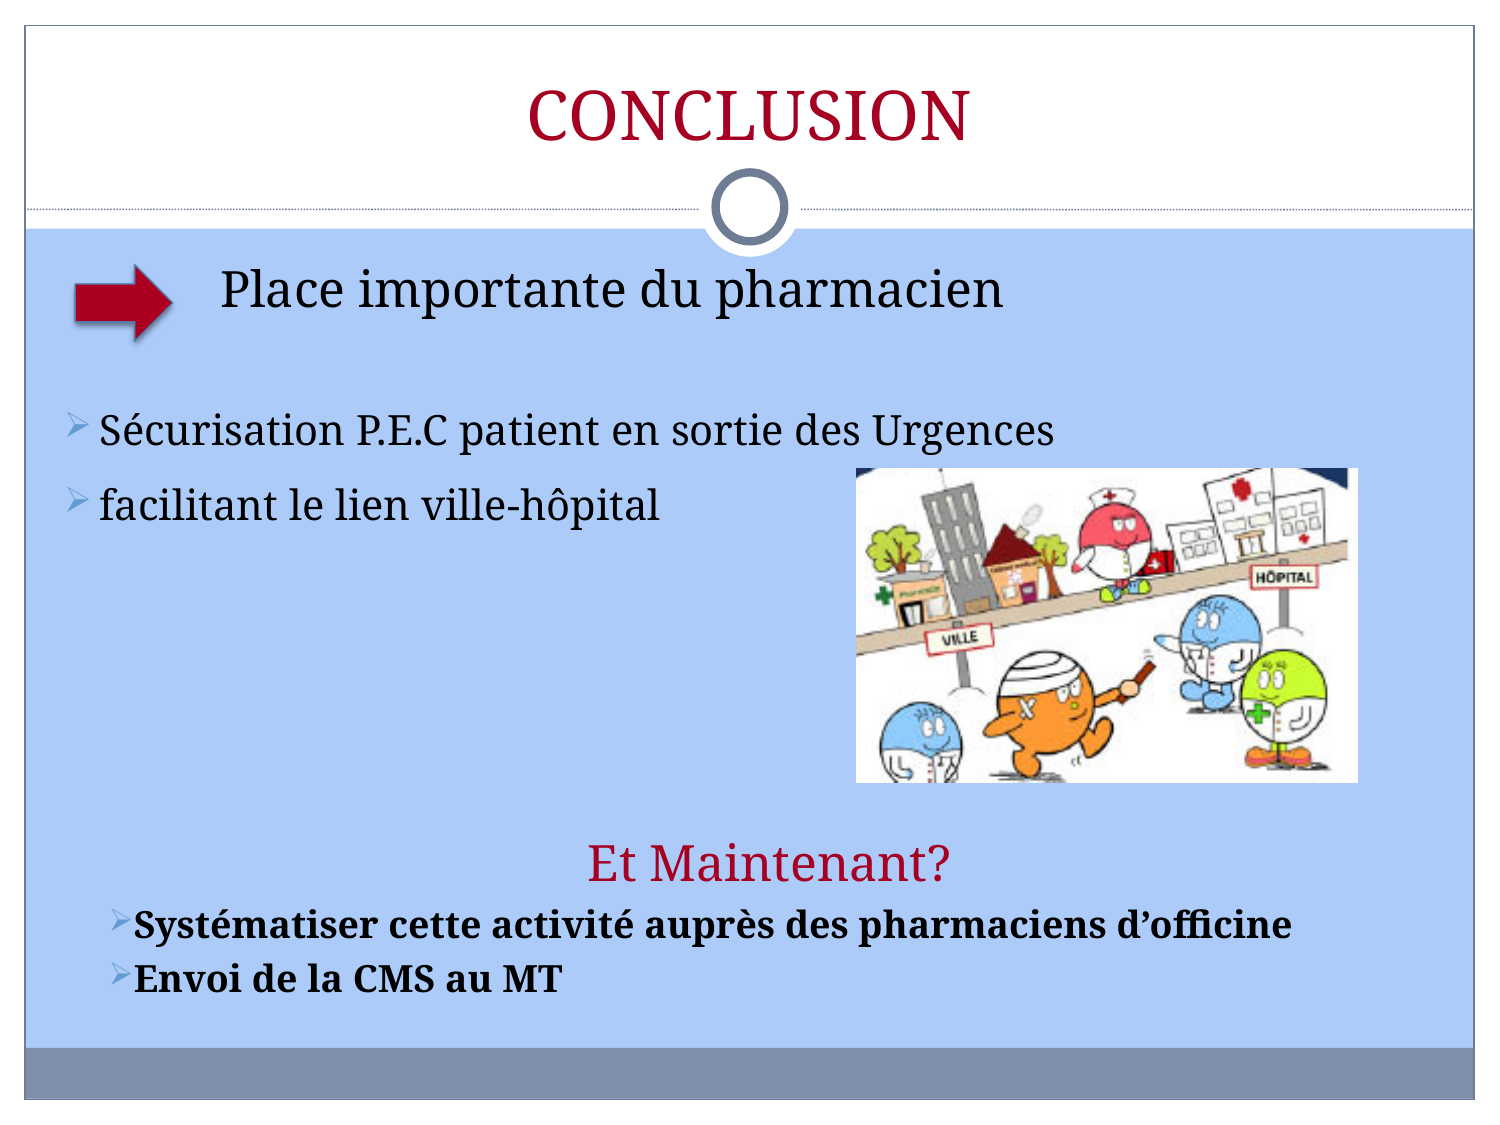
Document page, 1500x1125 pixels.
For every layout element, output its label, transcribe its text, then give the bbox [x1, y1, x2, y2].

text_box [64, 258, 183, 356]
text_box Place importante du pharmacien Sécurisation P.E.C patient en sortie des Urgences facilitant le lien ville-hôpital Et Maintenant? Systématiser cette activité auprès des pharmaciens d’officine Envoi de la CMS au MT [49, 250, 1445, 1001]
picture [856, 468, 1358, 783]
text_box CONCLUSION [49, 37, 1450, 162]
text_box [49, 1051, 638, 1112]
